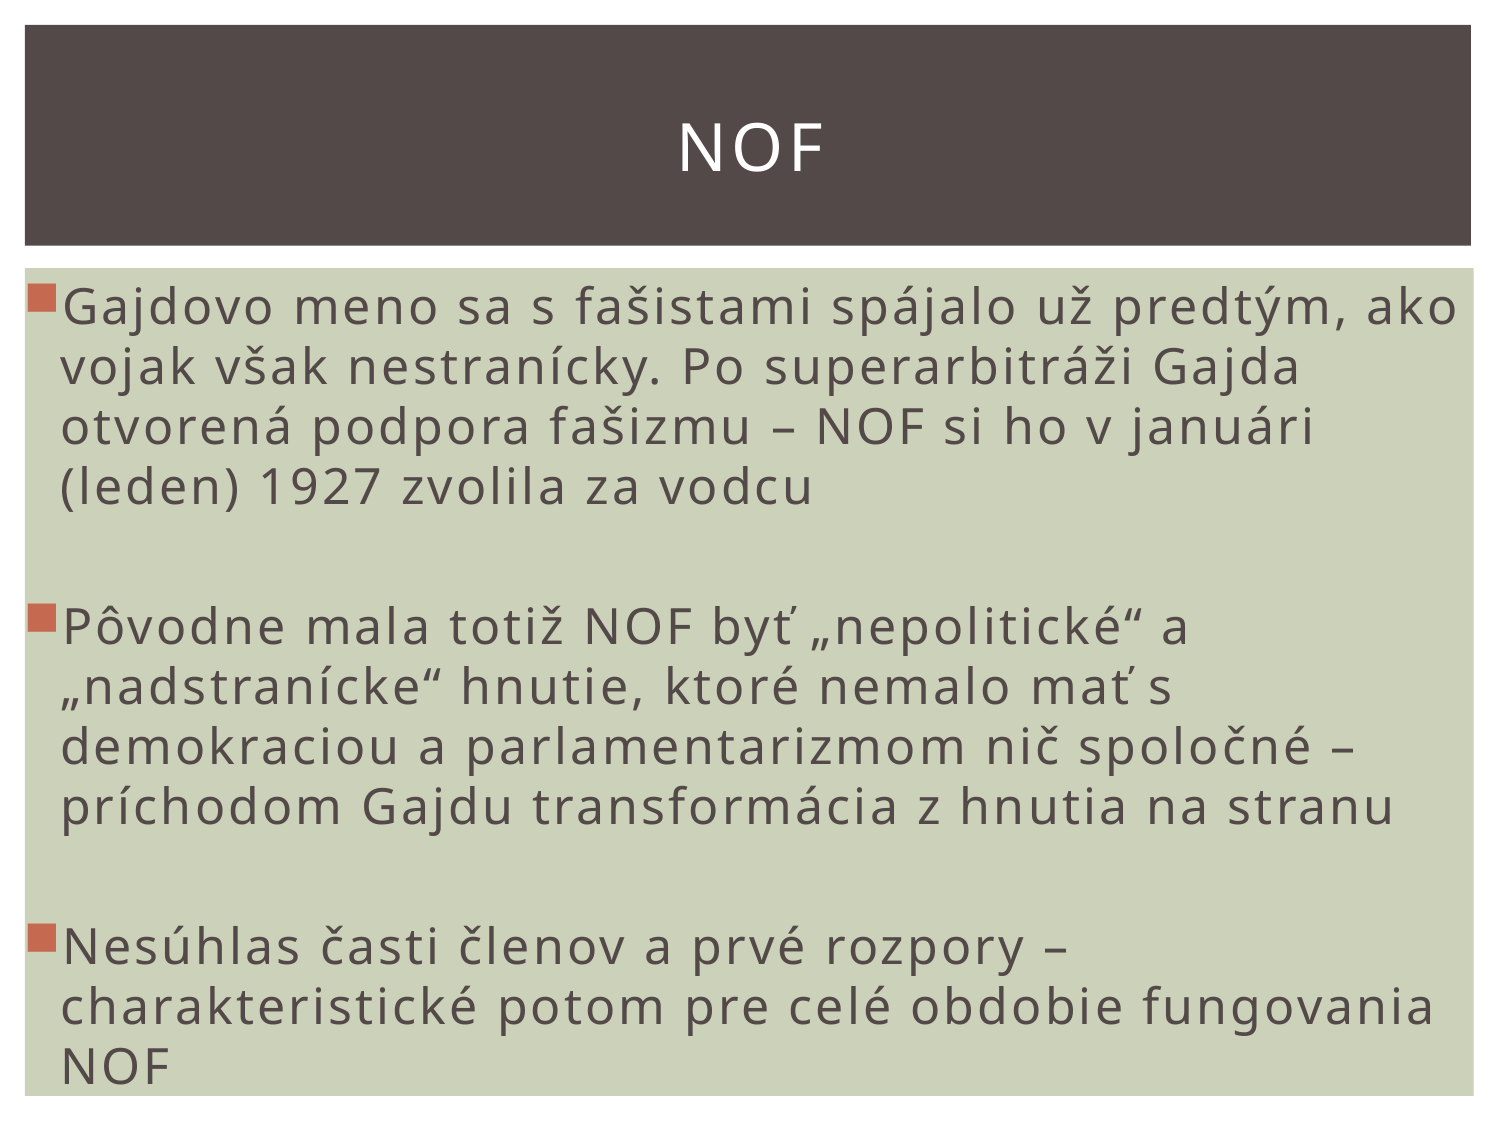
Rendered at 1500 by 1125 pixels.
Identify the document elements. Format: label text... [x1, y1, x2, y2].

title NOF [62, 58, 1438, 232]
list Gajdovo meno sa s fašistami spájalo už predtým, ako vojak však nestranícky. Po superarbitráži Gajda otvorená podpora fašizmu – NOF si ho v januári (leden) 1927 zvolila za vodcu Pôvodne mala totiž NOF byť „nepolitické“ a „nadstranícke“ hnutie, ktoré nemalo mať s demokraciou a parlamentarizmom nič spoločné – príchodom Gajdu transformácia z hnutia na stranu Nesúhlas časti členov a prvé rozpory – charakteristické potom pre celé obdobie fungovania NOF [0, 267, 1500, 1125]
